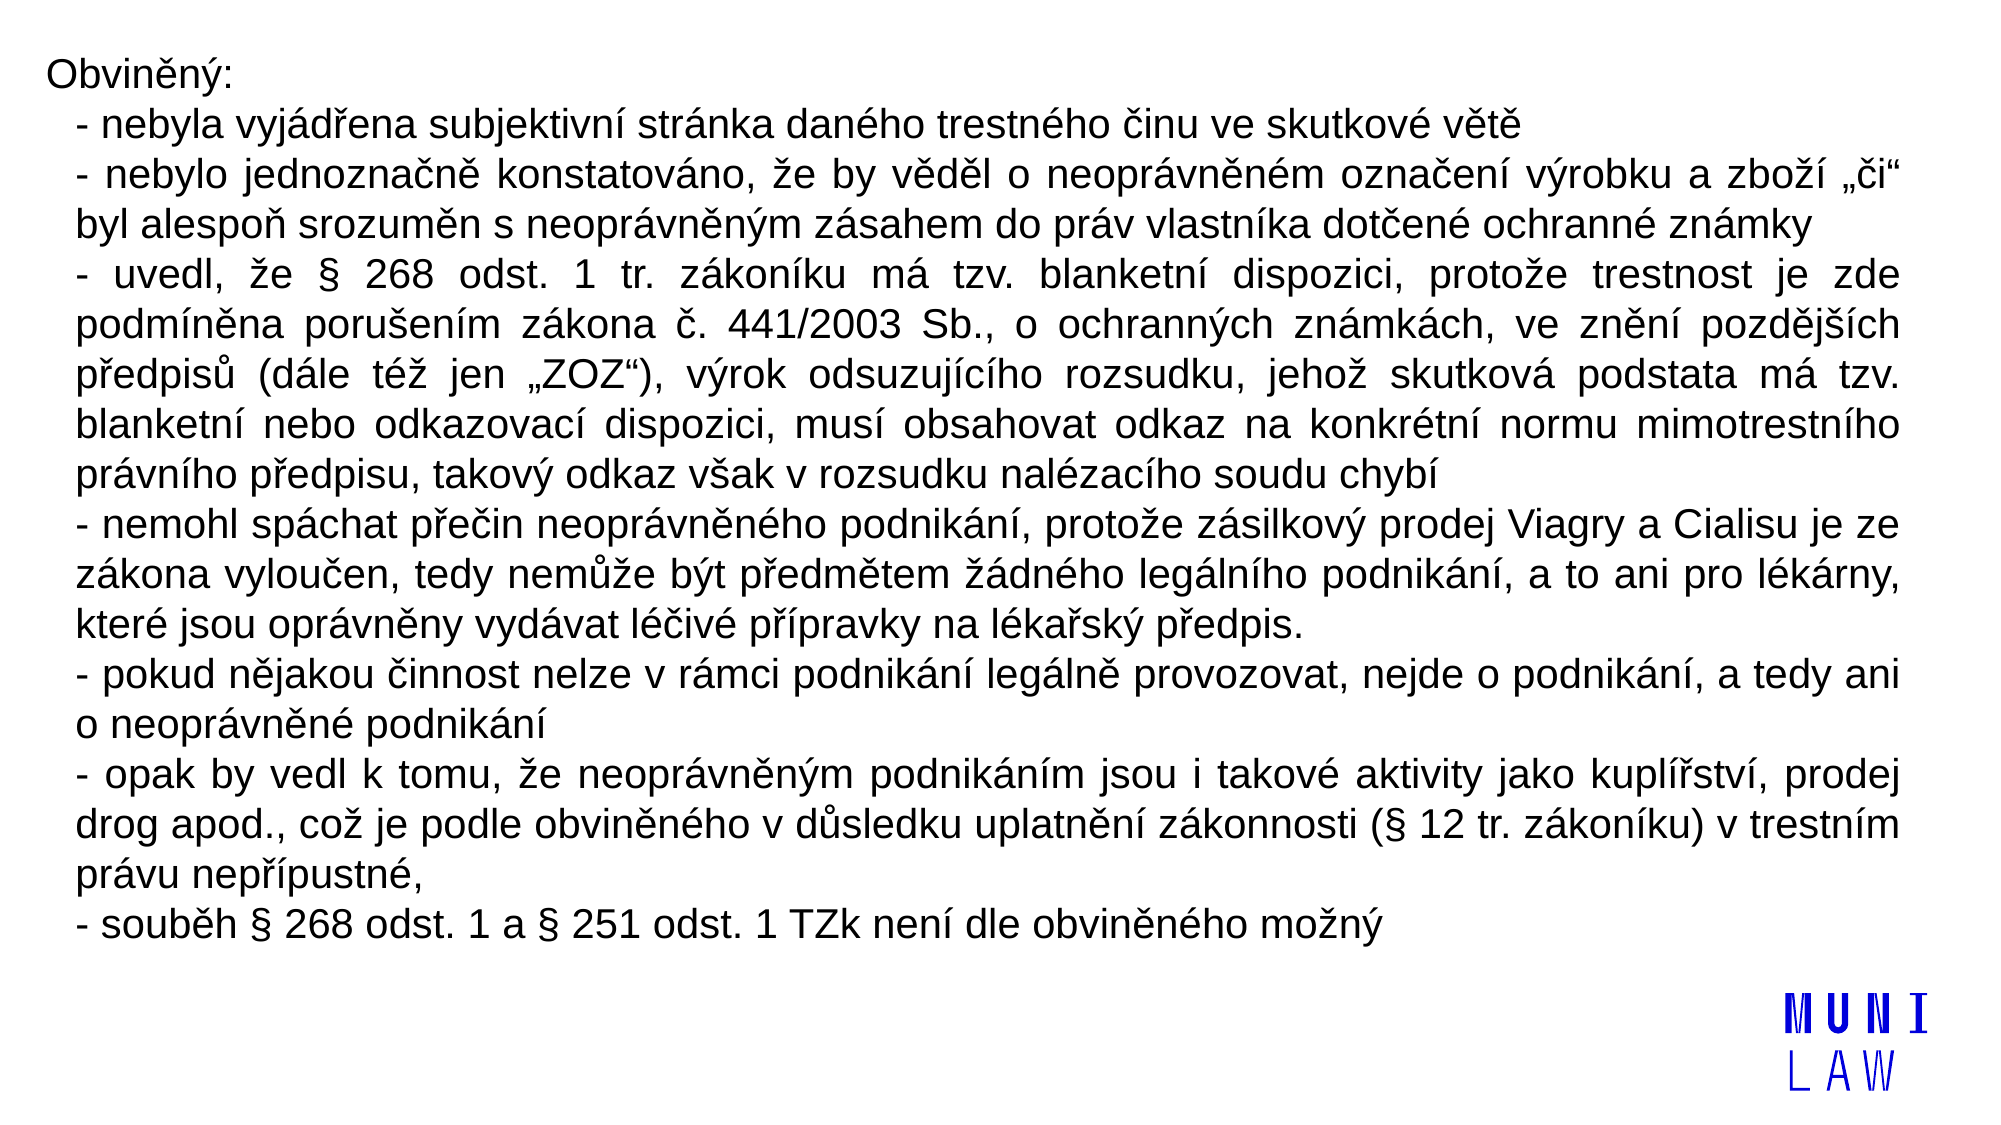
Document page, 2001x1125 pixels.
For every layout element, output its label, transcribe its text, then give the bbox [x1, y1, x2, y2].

list Obviněný: - nebyla vyjádřena subjektivní stránka daného trestného činu ve skutkové větě - nebylo jednoznačně konstatováno, že by věděl o neoprávněném označení výrobku a zboží „či“ byl alespoň srozuměn s neoprávněným zásahem do práv vlastníka dotčené ochranné známky - uvedl, že § 268 odst. 1 tr. zákoníku má tzv. blanketní dispozici, protože trestnost je zde podmíněna porušením zákona č. 441/2003 Sb., o ochranných známkách, ve znění pozdějších předpisů (dále též jen „ZOZ“), výrok odsuzujícího rozsudku, jehož skutková podstata má tzv. blanketní nebo odkazovací dispozici, musí obsahovat odkaz na konkrétní normu mimotrestního právního předpisu, takový odkaz však v rozsudku nalézacího soudu chybí - nemohl spáchat přečin neoprávněného podnikání, protože zásilkový prodej Viagry a Cialisu je ze zákona vyloučen, tedy nemůže být předmětem žádného legálního podnikání, a to ani pro lékárny, které jsou oprávněny vydávat léčivé přípravky na lékařský předpis. - pokud nějakou činnost nelze v rámci podnikání legálně provozovat, nejde o podnikání, a tedy ani o neoprávněné podnikání - opak by vedl k tomu, že neoprávněným podnikáním jsou i takové aktivity jako kuplířství, prodej drog apod., což je podle obviněného v důsledku uplatnění zákonnosti (§ 12 tr. zákoníku) v trestním právu nepřípustné, - souběh § 268 odst. 1 a § 251 odst. 1 TZk není dle obviněného možný [19, 46, 1902, 1125]
